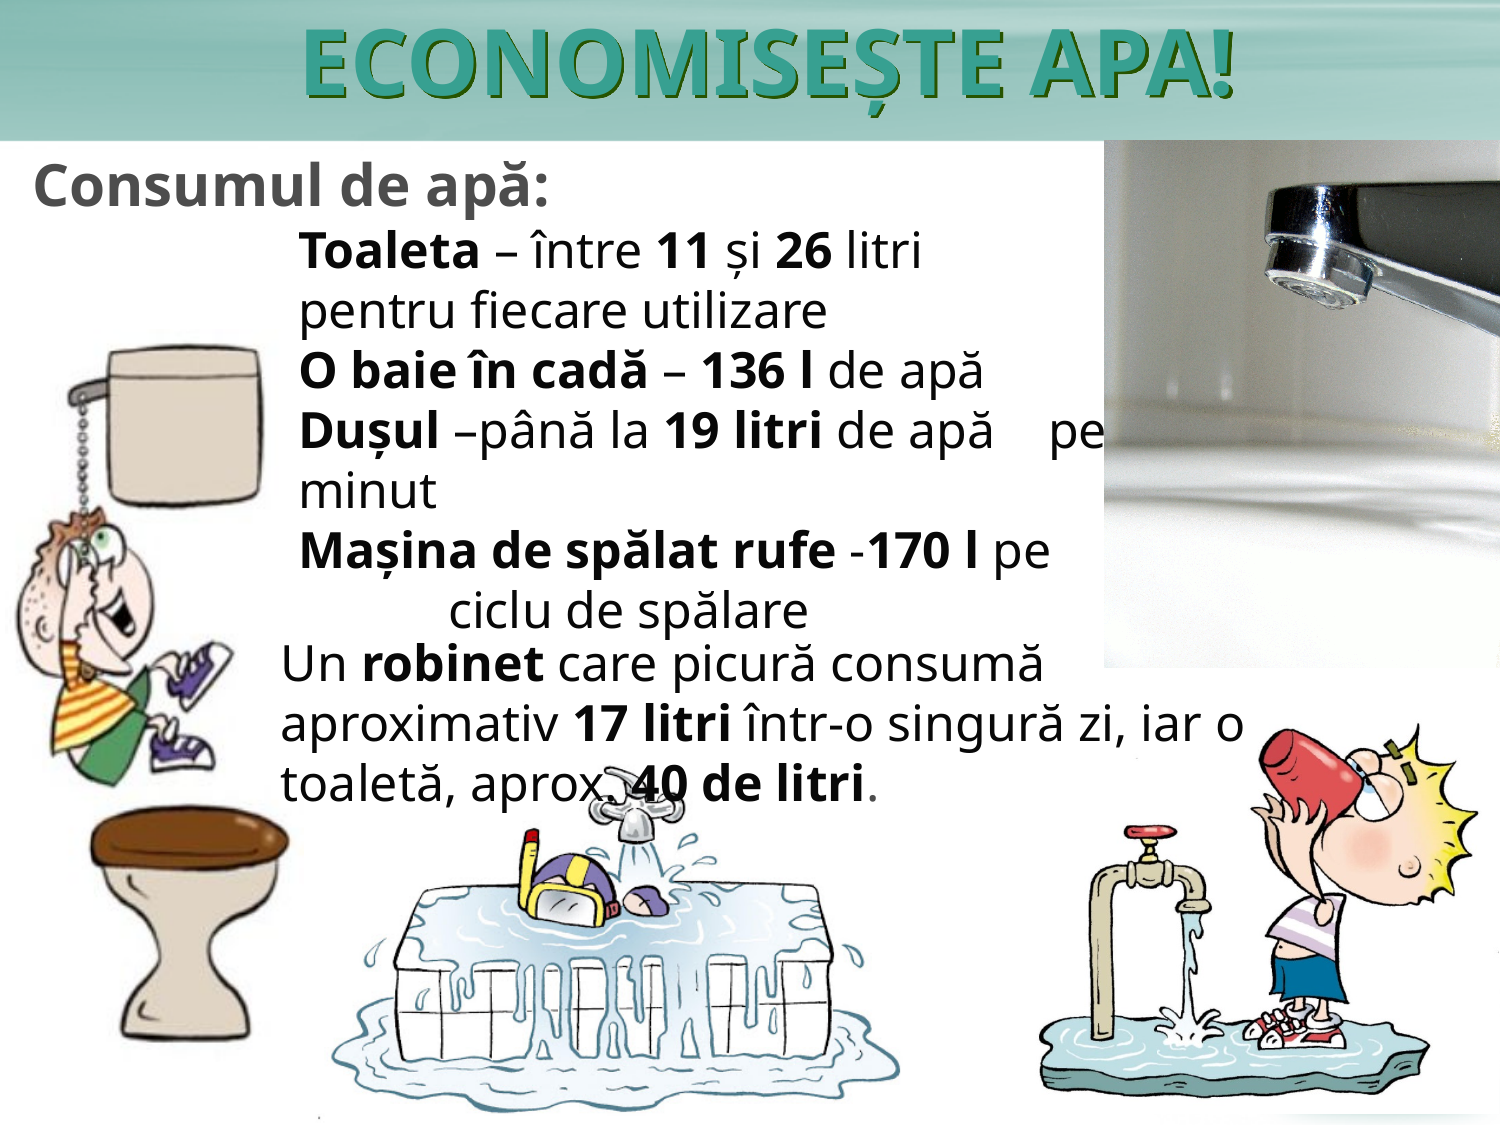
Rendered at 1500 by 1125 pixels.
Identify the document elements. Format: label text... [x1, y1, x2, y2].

picture [1104, 140, 1500, 669]
picture [315, 755, 919, 1125]
text_box Toaleta – între 11 și 26 litri pentru fiecare utilizare O baie în cadă – 136 l de apă Dușul –până la 19 litri de apă pe minut Mașina de spălat rufe -170 l pe ciclu de spălare [283, 210, 1099, 624]
picture [1021, 712, 1500, 1114]
title Economisește apa! [212, 0, 1324, 143]
text_box Un robinet care picură consumă aproximativ 17 litri într-o singură zi, iar o toaletă, aprox. 40 de litri. [309, 624, 1300, 819]
picture [5, 329, 304, 1062]
text_box Consumul de apă: [17, 140, 632, 226]
